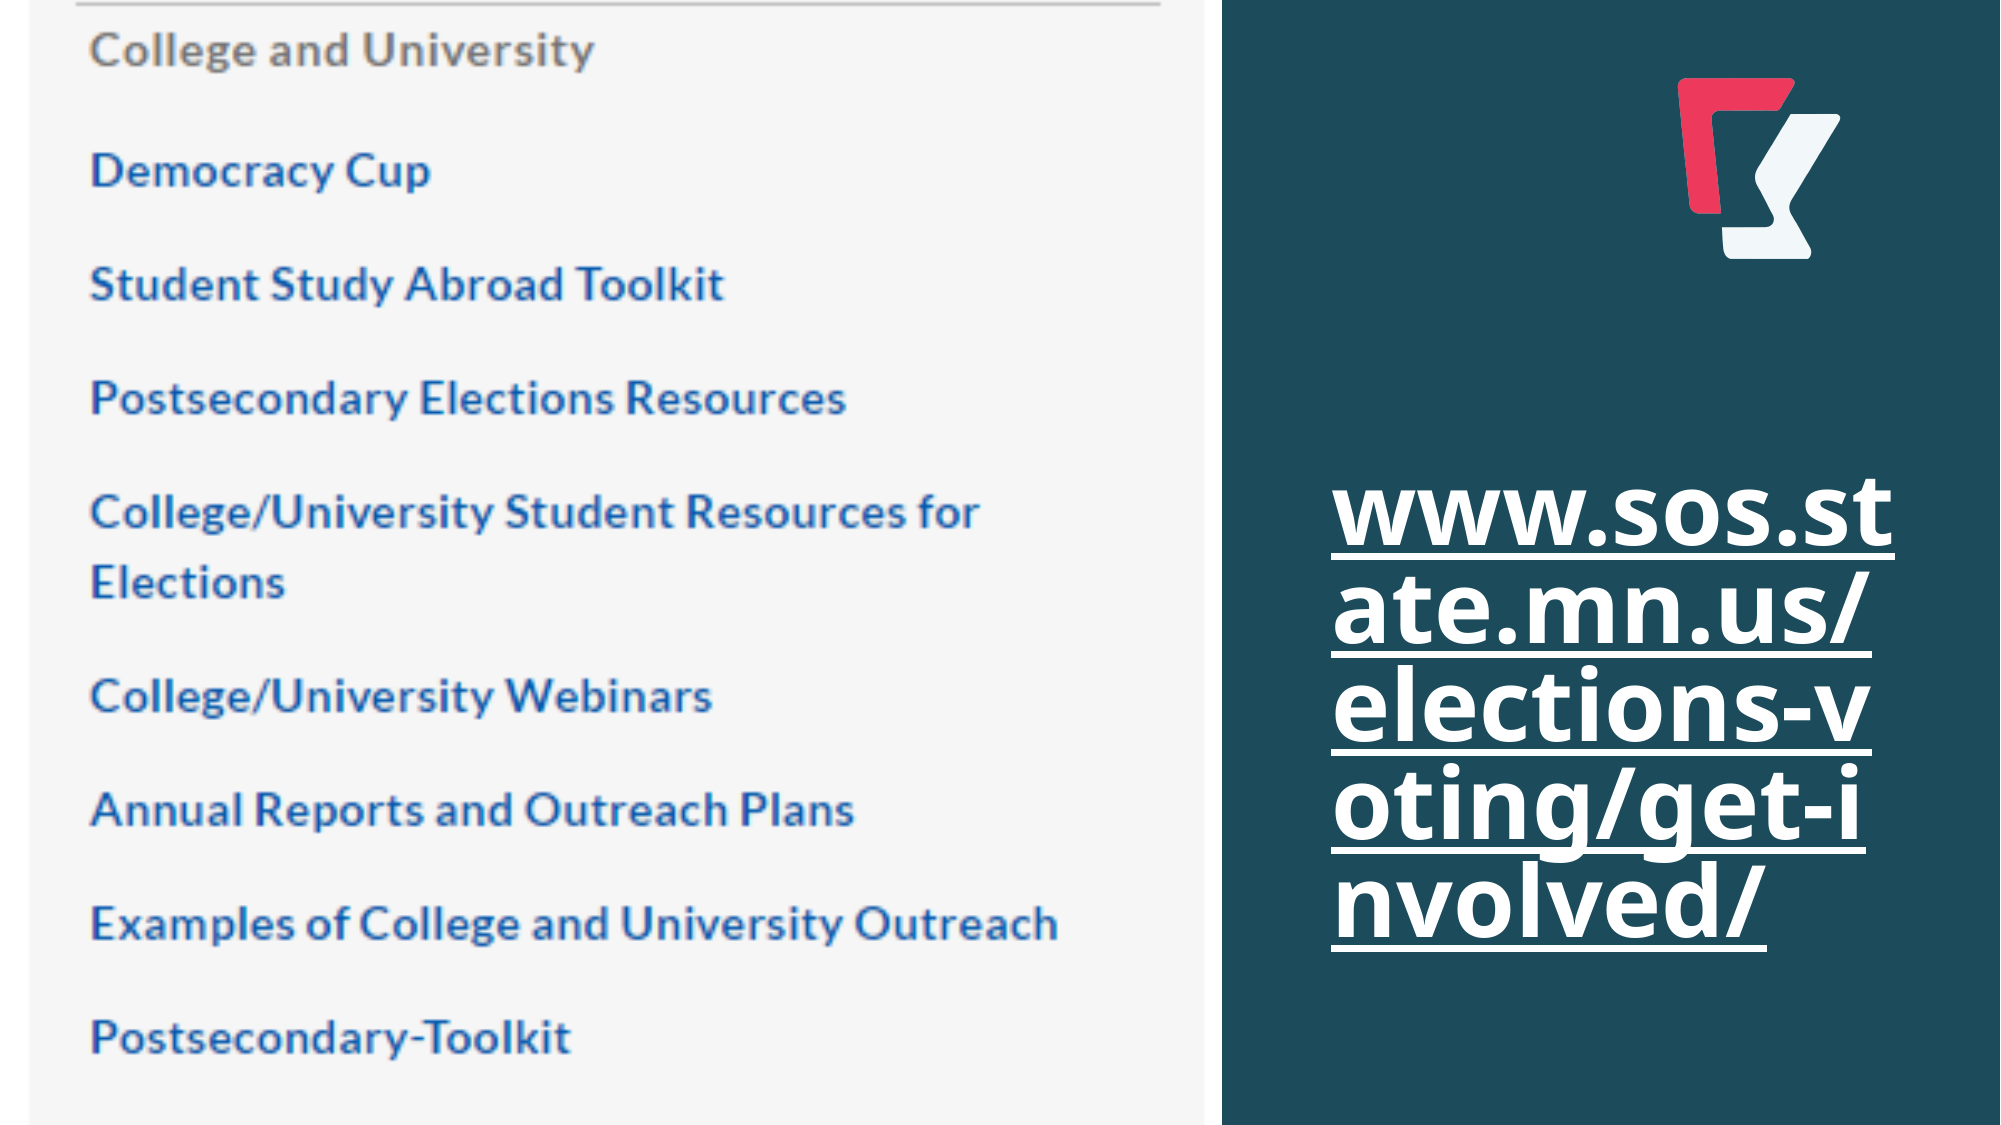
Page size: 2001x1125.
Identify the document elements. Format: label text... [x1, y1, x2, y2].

title www.sos.state.mn.us/elections-voting/get-involved/ [1316, 403, 1911, 722]
picture [0, 0, 1242, 1125]
picture [1637, 33, 1881, 304]
